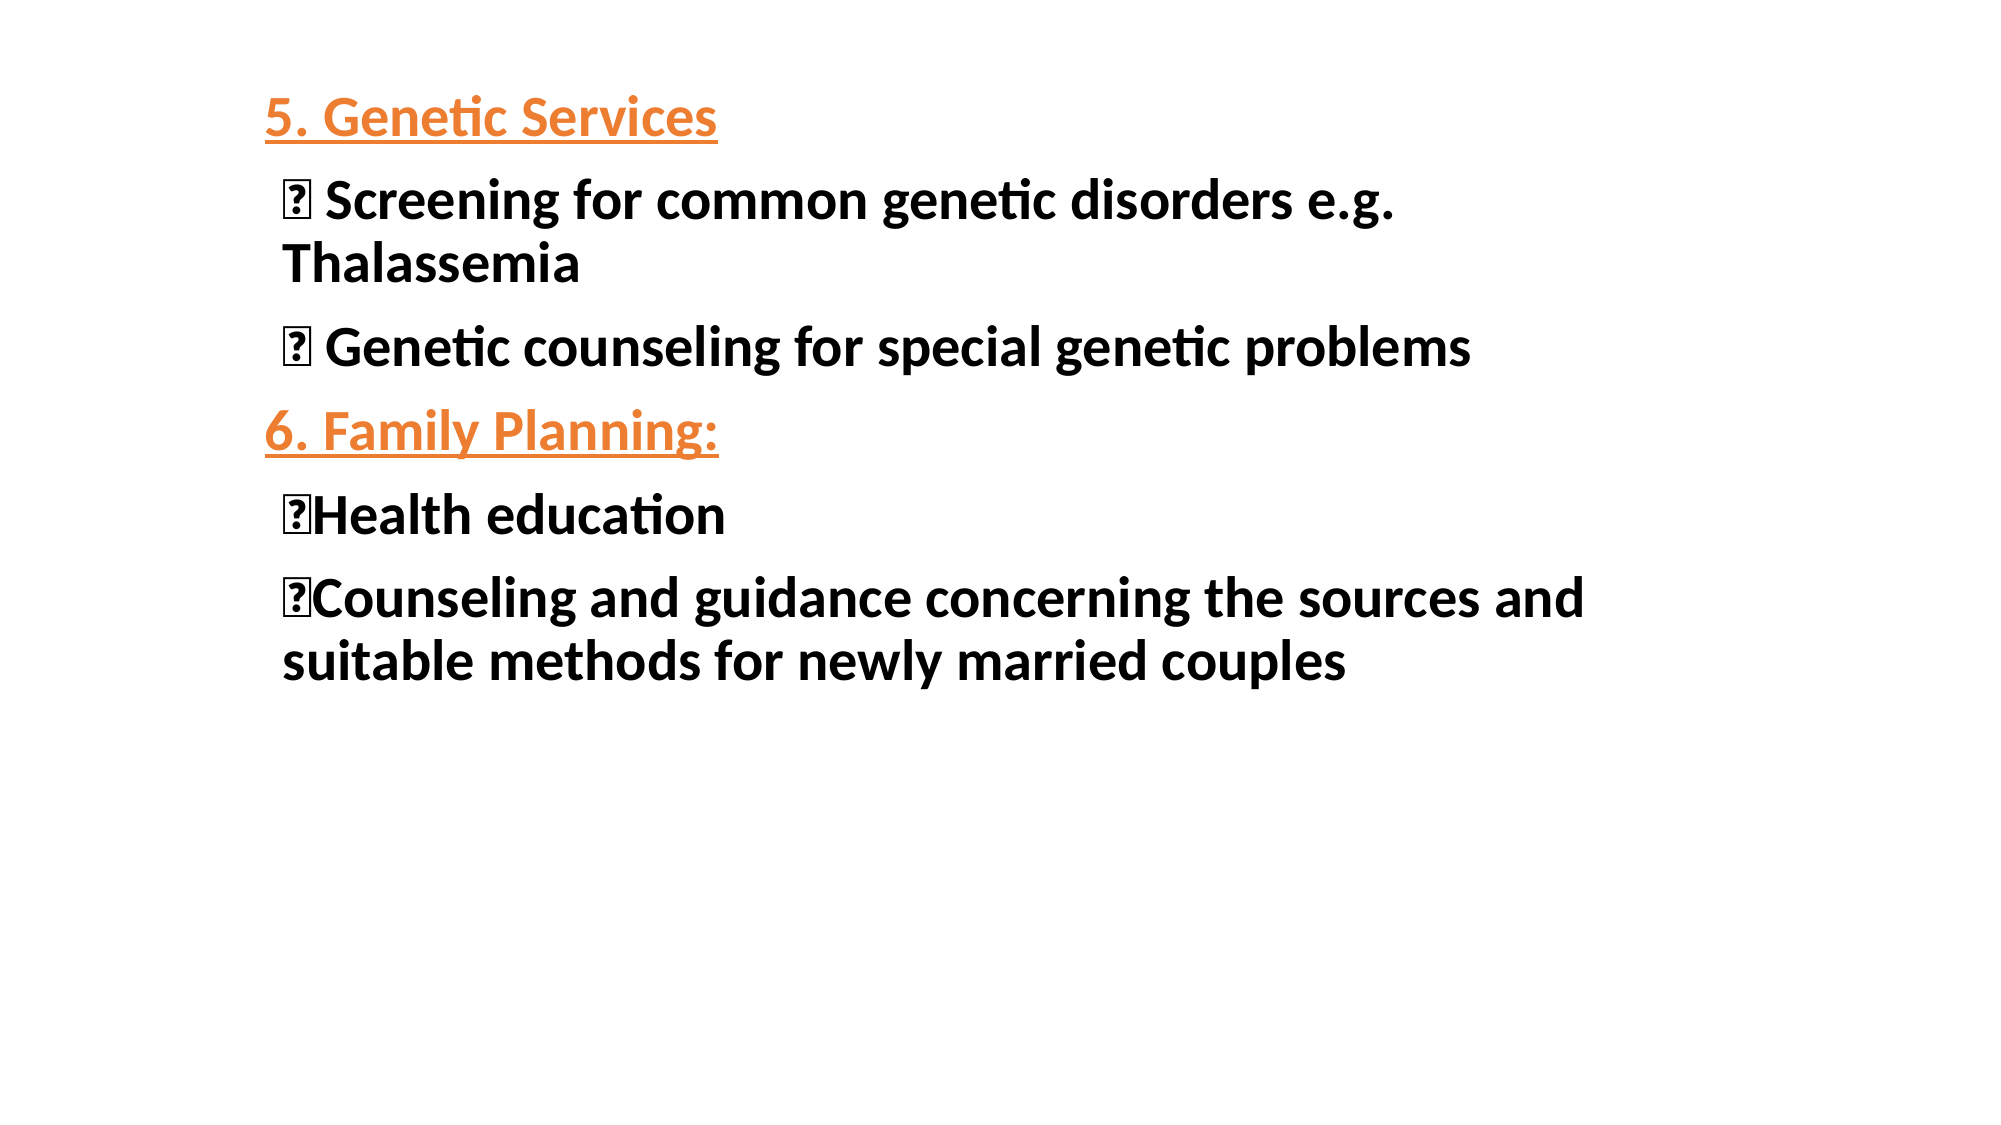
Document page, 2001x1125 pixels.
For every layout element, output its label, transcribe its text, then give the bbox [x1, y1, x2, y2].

list 5. Genetic Services  Screening for common genetic disorders e.g. Thalassemia  Genetic counseling for special genetic problems 6. Family Planning: Health education Counseling and guidance concerning the sources and suitable methods for newly married couples [249, 78, 1721, 986]
